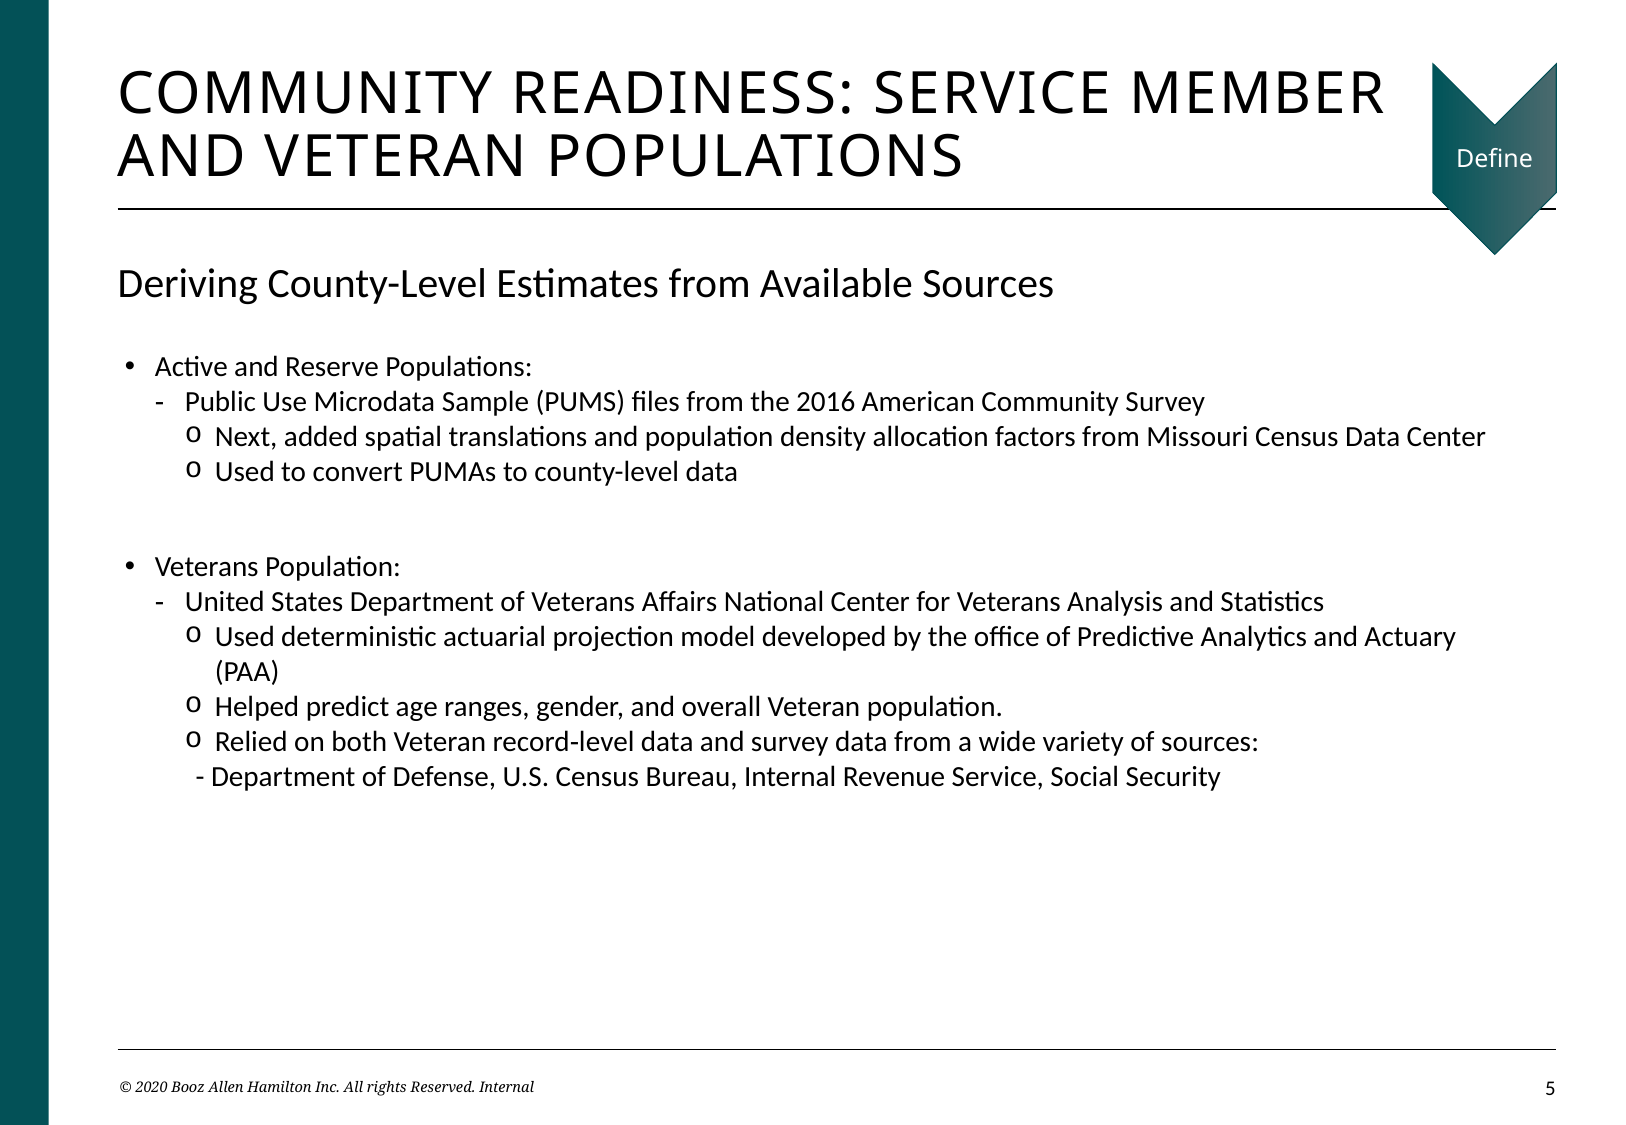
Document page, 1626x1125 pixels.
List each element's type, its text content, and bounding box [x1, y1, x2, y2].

text_box Active and Reserve Populations: Public Use Microdata Sample (PUMS) files from the 2016 American Community Survey Next, added spatial translations and population density allocation factors from Missouri Census Data Center Used to convert PUMAs to county-level data Veterans Population: United States Department of Veterans Affairs National Center for Veterans Analysis and Statistics Used deterministic actuarial projection model developed by the office of Predictive Analytics and Actuary (PAA) Helped predict age ranges, gender, and overall Veteran population. Relied on both Veteran record‐level data and survey data from a wide variety of sources: - Department of Defense, U.S. Census Bureau, Internal Revenue Service, Social Security [124, 347, 1511, 865]
title Community Readiness: Service Member and Veteran Populations [117, 28, 1557, 190]
text_box Deriving County-Level Estimates from Available Sources [117, 256, 1454, 337]
footer © 2020 Booz Allen Hamilton Inc. All rights Reserved. Internal [117, 1049, 769, 1125]
slide_number 4 [1474, 1050, 1556, 1125]
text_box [1432, 63, 1557, 255]
